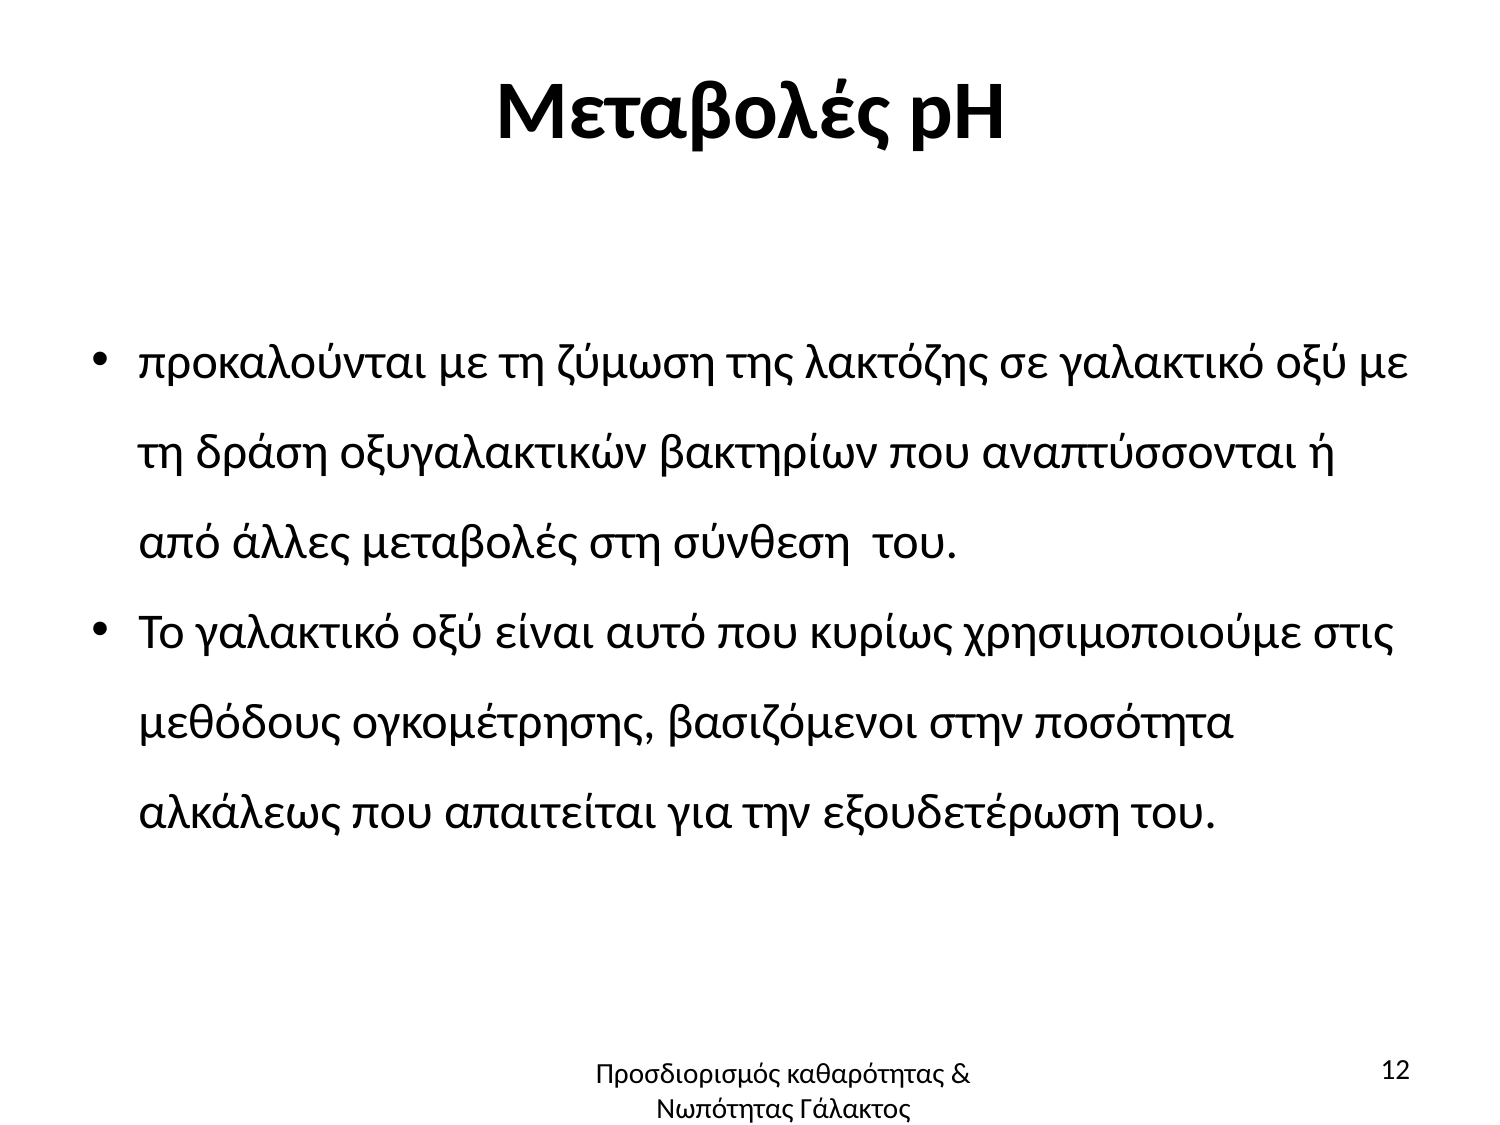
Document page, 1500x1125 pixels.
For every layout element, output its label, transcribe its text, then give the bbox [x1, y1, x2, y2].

text_box Προσδιορισμός καθαρότητας & Νωπότητας Γάλακτος [521, 1046, 1046, 1125]
text_box 12 [1074, 1042, 1425, 1103]
text_box προκαλούνται με τη ζύμωση της λακτόζης σε γαλακτικό οξύ με τη δράση οξυγαλακτικών βακτηρίων που αναπτύσσονται ή από άλλες μεταβολές στη σύνθεση του. Το γαλακτικό οξύ είναι αυτό που κυρίως χρησιμοποιούμε στις μεθόδους ογκομέτρησης, βασιζόμενοι στην ποσότητα αλκάλεως που απαιτείται για την εξουδετέρωση του. [76, 290, 1425, 846]
title Μεταβολές pH [76, 7, 1425, 209]
